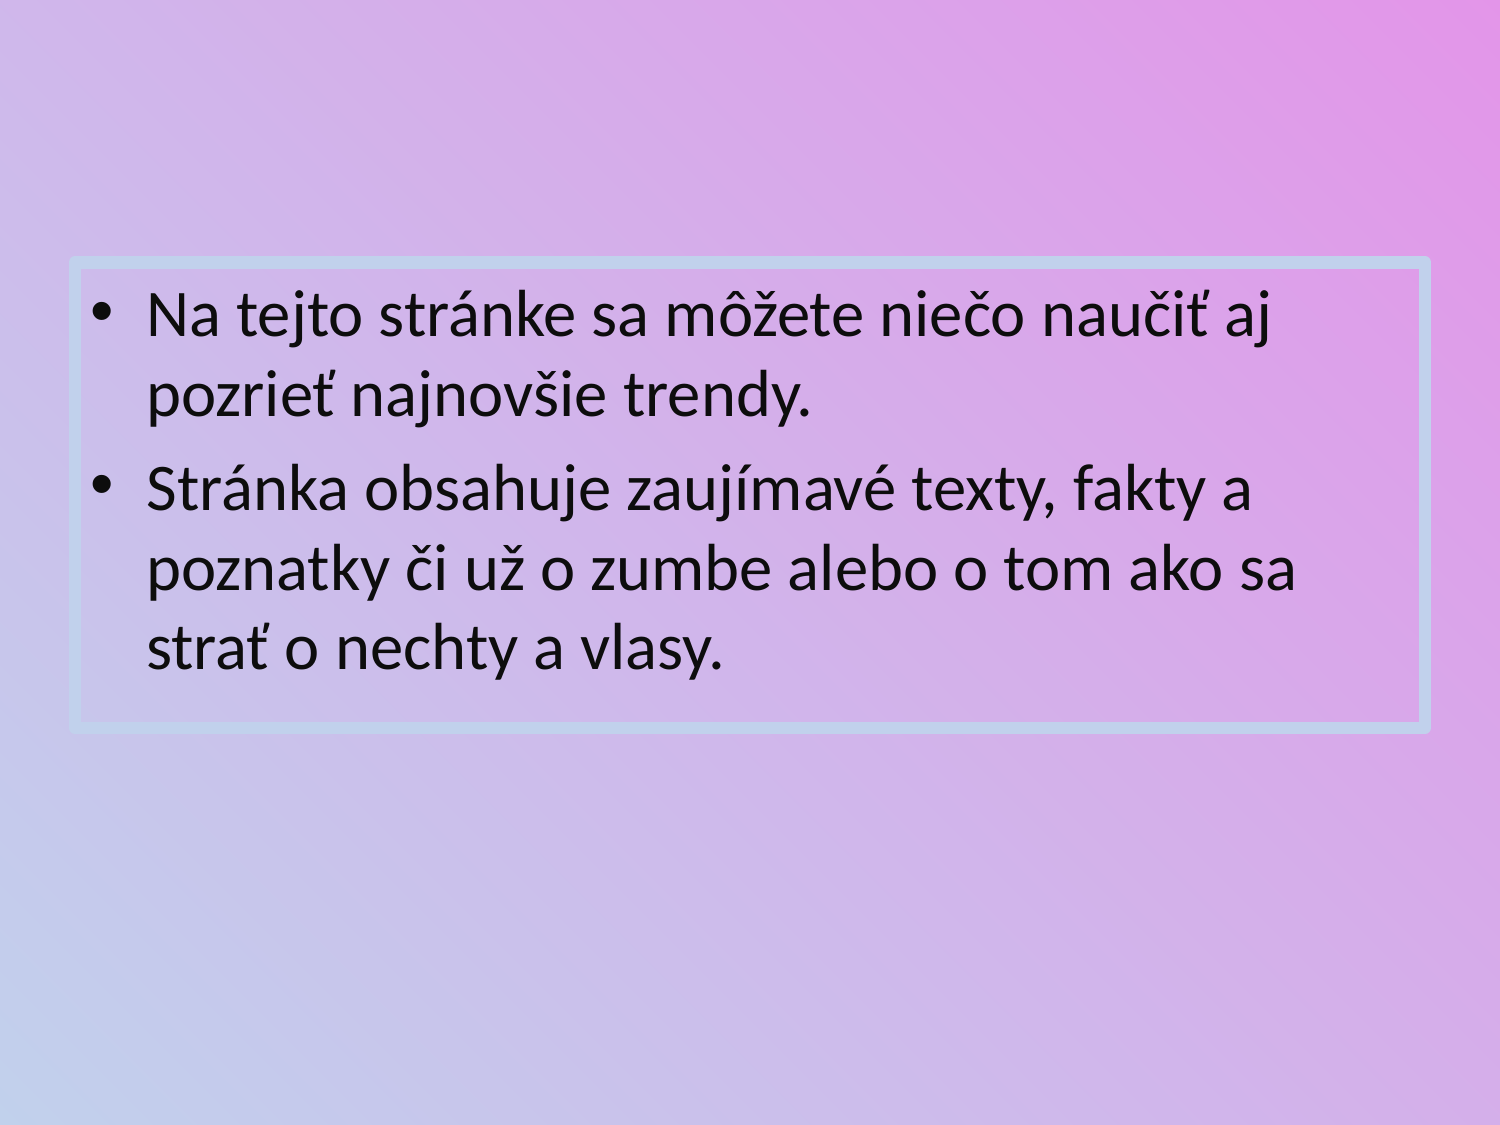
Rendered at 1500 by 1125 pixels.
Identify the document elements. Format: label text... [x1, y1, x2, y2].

list Na tejto stránke sa môžete niečo naučiť aj pozrieť najnovšie trendy. Stránka obsahuje zaujímavé texty, fakty a poznatky či už o zumbe alebo o tom ako sa strať o nechty a vlasy. [75, 262, 1425, 728]
